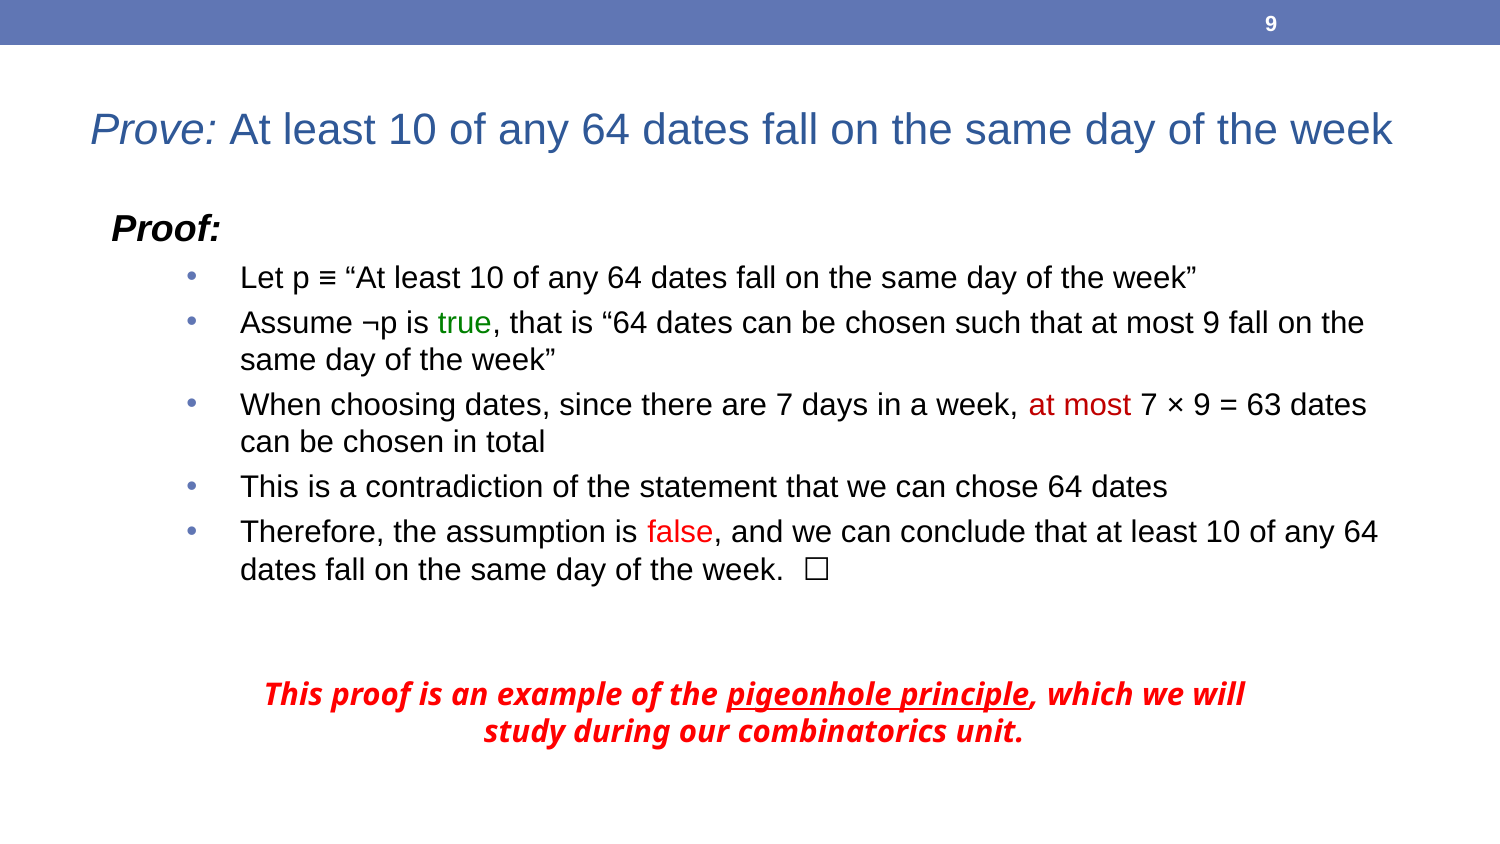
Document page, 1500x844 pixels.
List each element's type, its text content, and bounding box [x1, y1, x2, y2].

text_box This proof is an example of the pigeonhole principle, which we will study during our combinatorics unit. [243, 666, 1266, 757]
list Proof: Let p ≡ “At least 10 of any 64 dates fall on the same day of the week” Assume ¬p is true, that is “64 dates can be chosen such that at most 9 fall on the same day of the week” When choosing dates, since there are 7 days in a week, at most 7 × 9 = 63 dates can be chosen in total This is a contradiction of the statement that we can chose 64 dates Therefore, the assumption is false, and we can conclude that at least 10 of any 64 dates fall on the same day of the week. ☐ [75, 196, 1425, 797]
text_box Prove: At least 10 of any 64 dates fall on the same day of the week [74, 65, 1425, 188]
slide_number 9 [1250, 2, 1425, 43]
